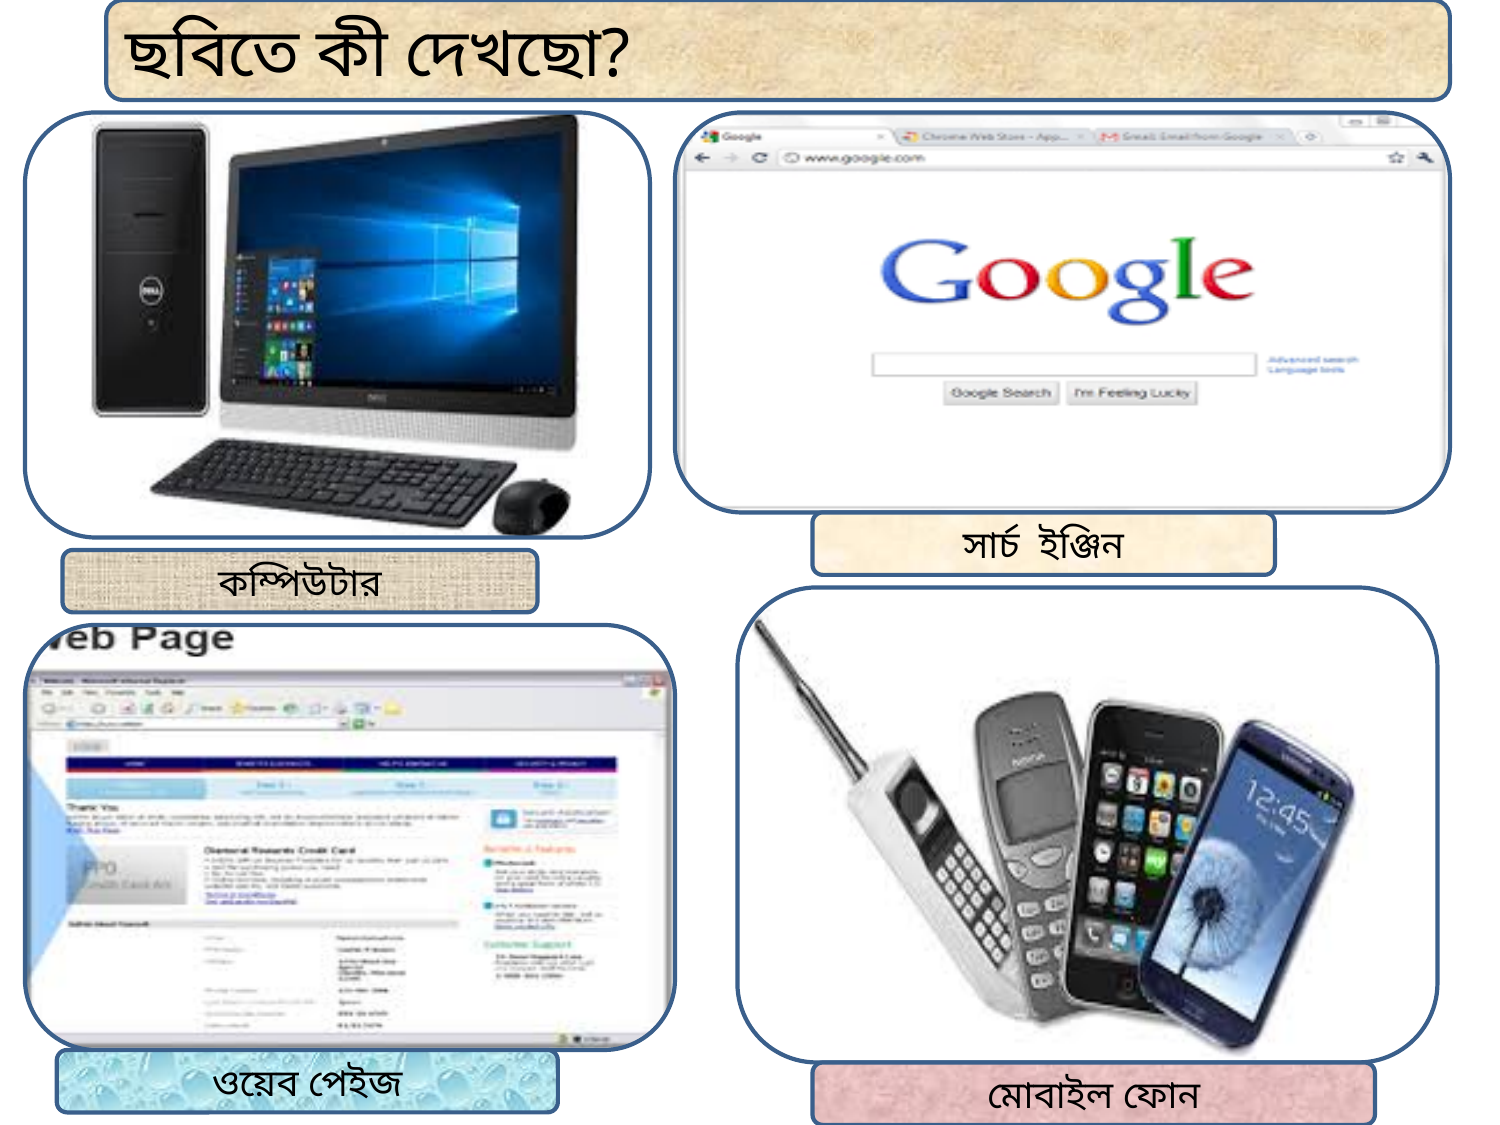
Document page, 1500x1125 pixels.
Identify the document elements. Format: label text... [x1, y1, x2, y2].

text_box [22, 110, 653, 540]
text_box [22, 622, 678, 1053]
text_box কম্পিউটার [60, 547, 540, 615]
text_box মোবাইল ফোন [810, 1060, 1378, 1125]
text_box [672, 110, 1453, 515]
text_box ওয়েব পেইজ [54, 1047, 560, 1115]
text_box [735, 585, 1440, 1065]
text_box ছবিতে কী দেখছো? [104, 0, 1453, 103]
text_box সার্চ ইঞ্জিন [810, 510, 1278, 577]
